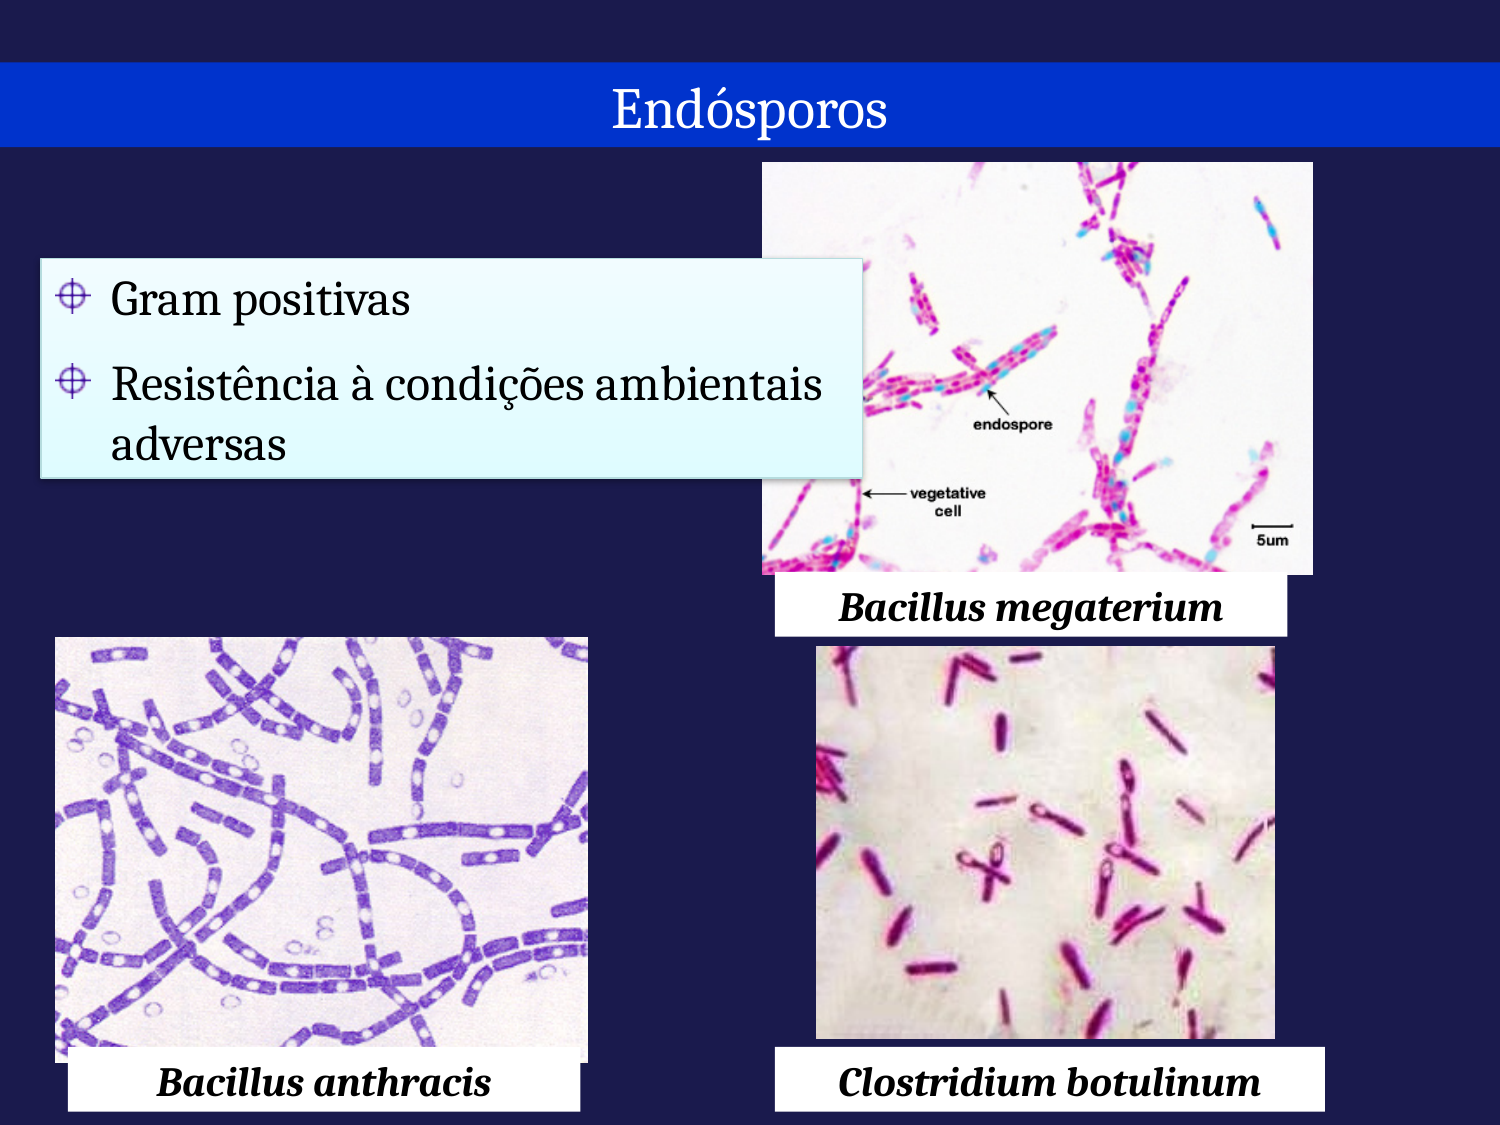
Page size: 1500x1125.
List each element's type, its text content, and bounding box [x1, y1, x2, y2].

picture [55, 363, 91, 399]
text_box Endósporos [0, 62, 1500, 148]
picture [55, 278, 91, 314]
picture [55, 637, 588, 1064]
text_box Bacillus megaterium [774, 585, 1288, 637]
picture [762, 162, 1313, 576]
text_box Clostridium botulinum [774, 1046, 1325, 1112]
picture [816, 646, 1276, 1040]
text_box Gram positivas Resistência à condições ambientais adversas [40, 258, 757, 479]
text_box Bacillus anthracis [67, 1073, 581, 1112]
